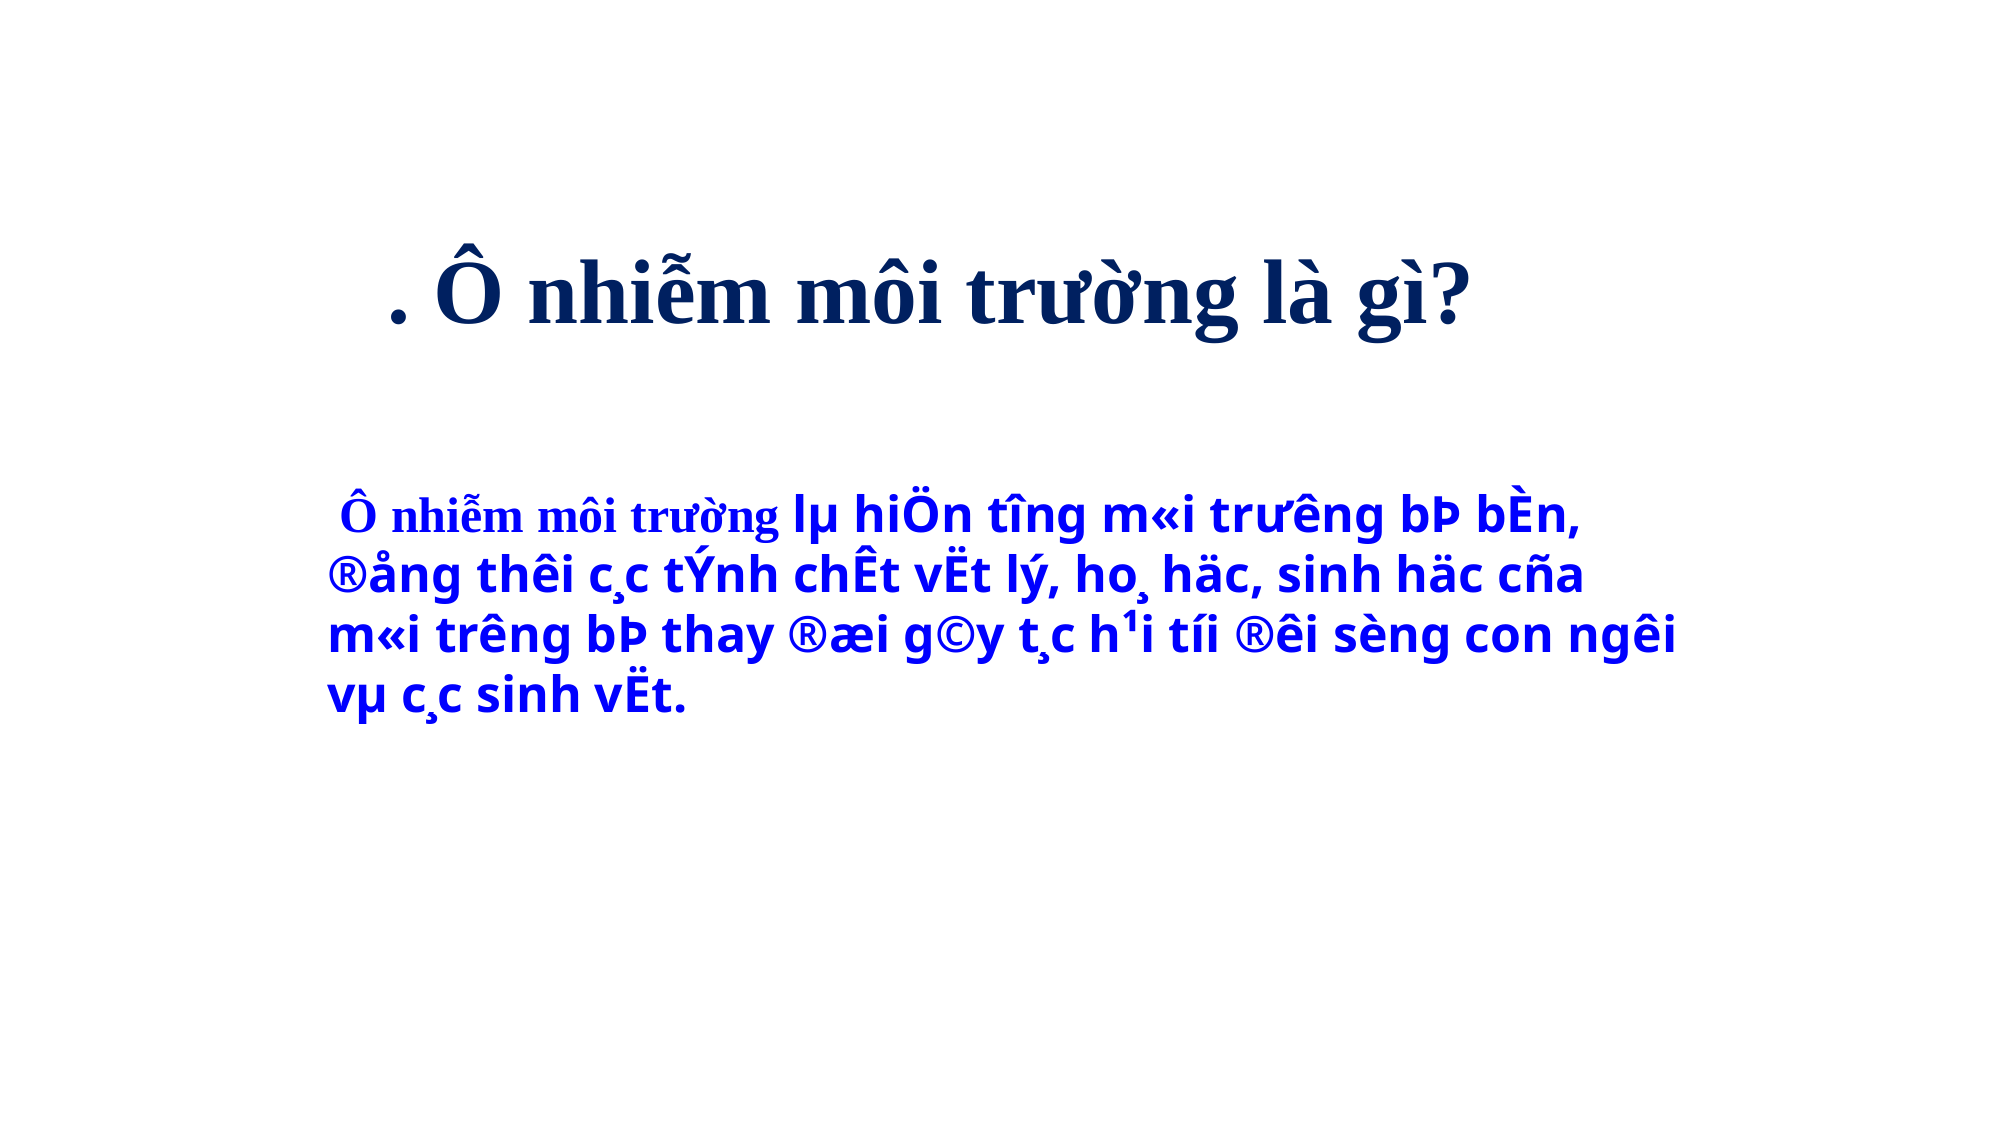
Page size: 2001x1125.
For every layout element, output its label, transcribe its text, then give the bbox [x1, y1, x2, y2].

text_box . Ô nhiễm môi trường là gì? [350, 224, 1513, 350]
text_box Ô nhiễm môi trường lµ hiÖn t­îng m«i trư­êng bÞ bÈn, ®ång thêi c¸c tÝnh chÊt vËt lý, ho¸ häc, sinh häc cña m«i tr­êng bÞ thay ®æi g©y t¸c h¹i tíi ®êi sèng con ng­êi vµ c¸c sinh vËt. [312, 474, 1700, 730]
